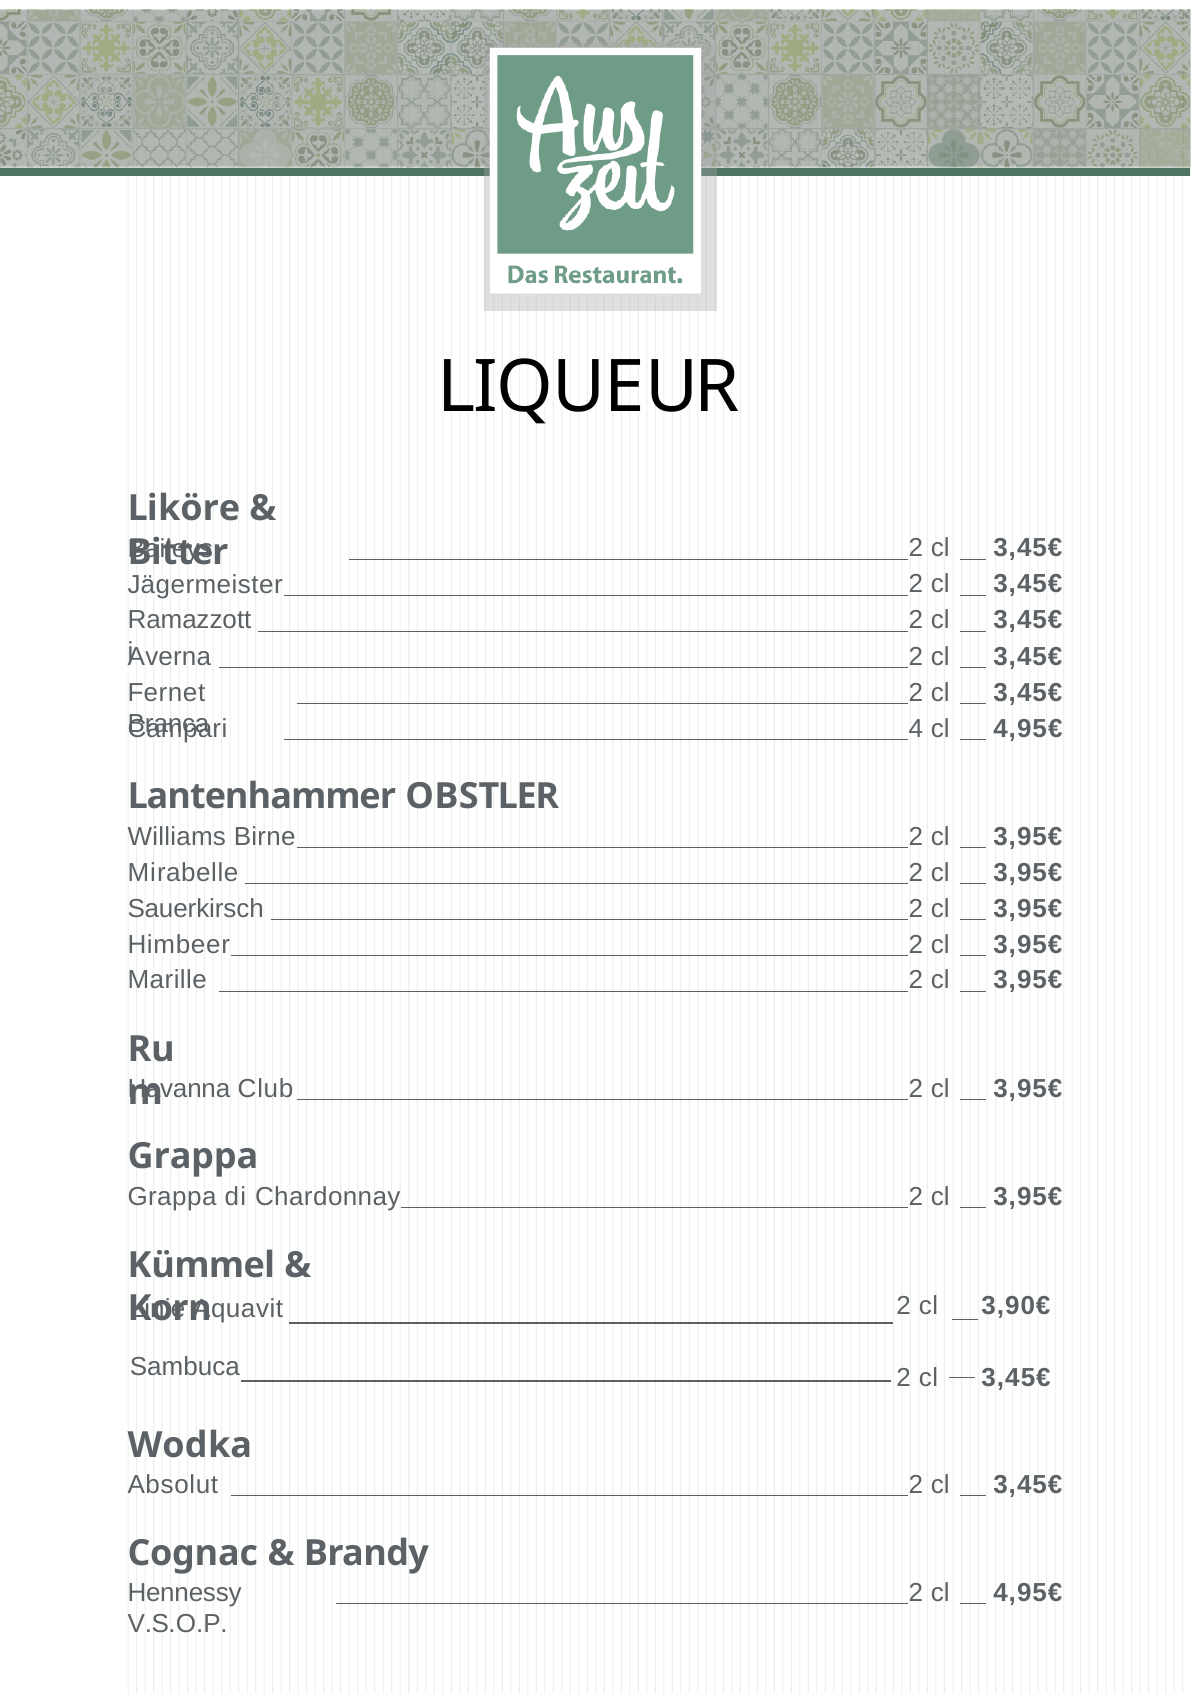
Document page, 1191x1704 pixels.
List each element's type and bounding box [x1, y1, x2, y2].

text_box [0, 9, 1191, 1695]
